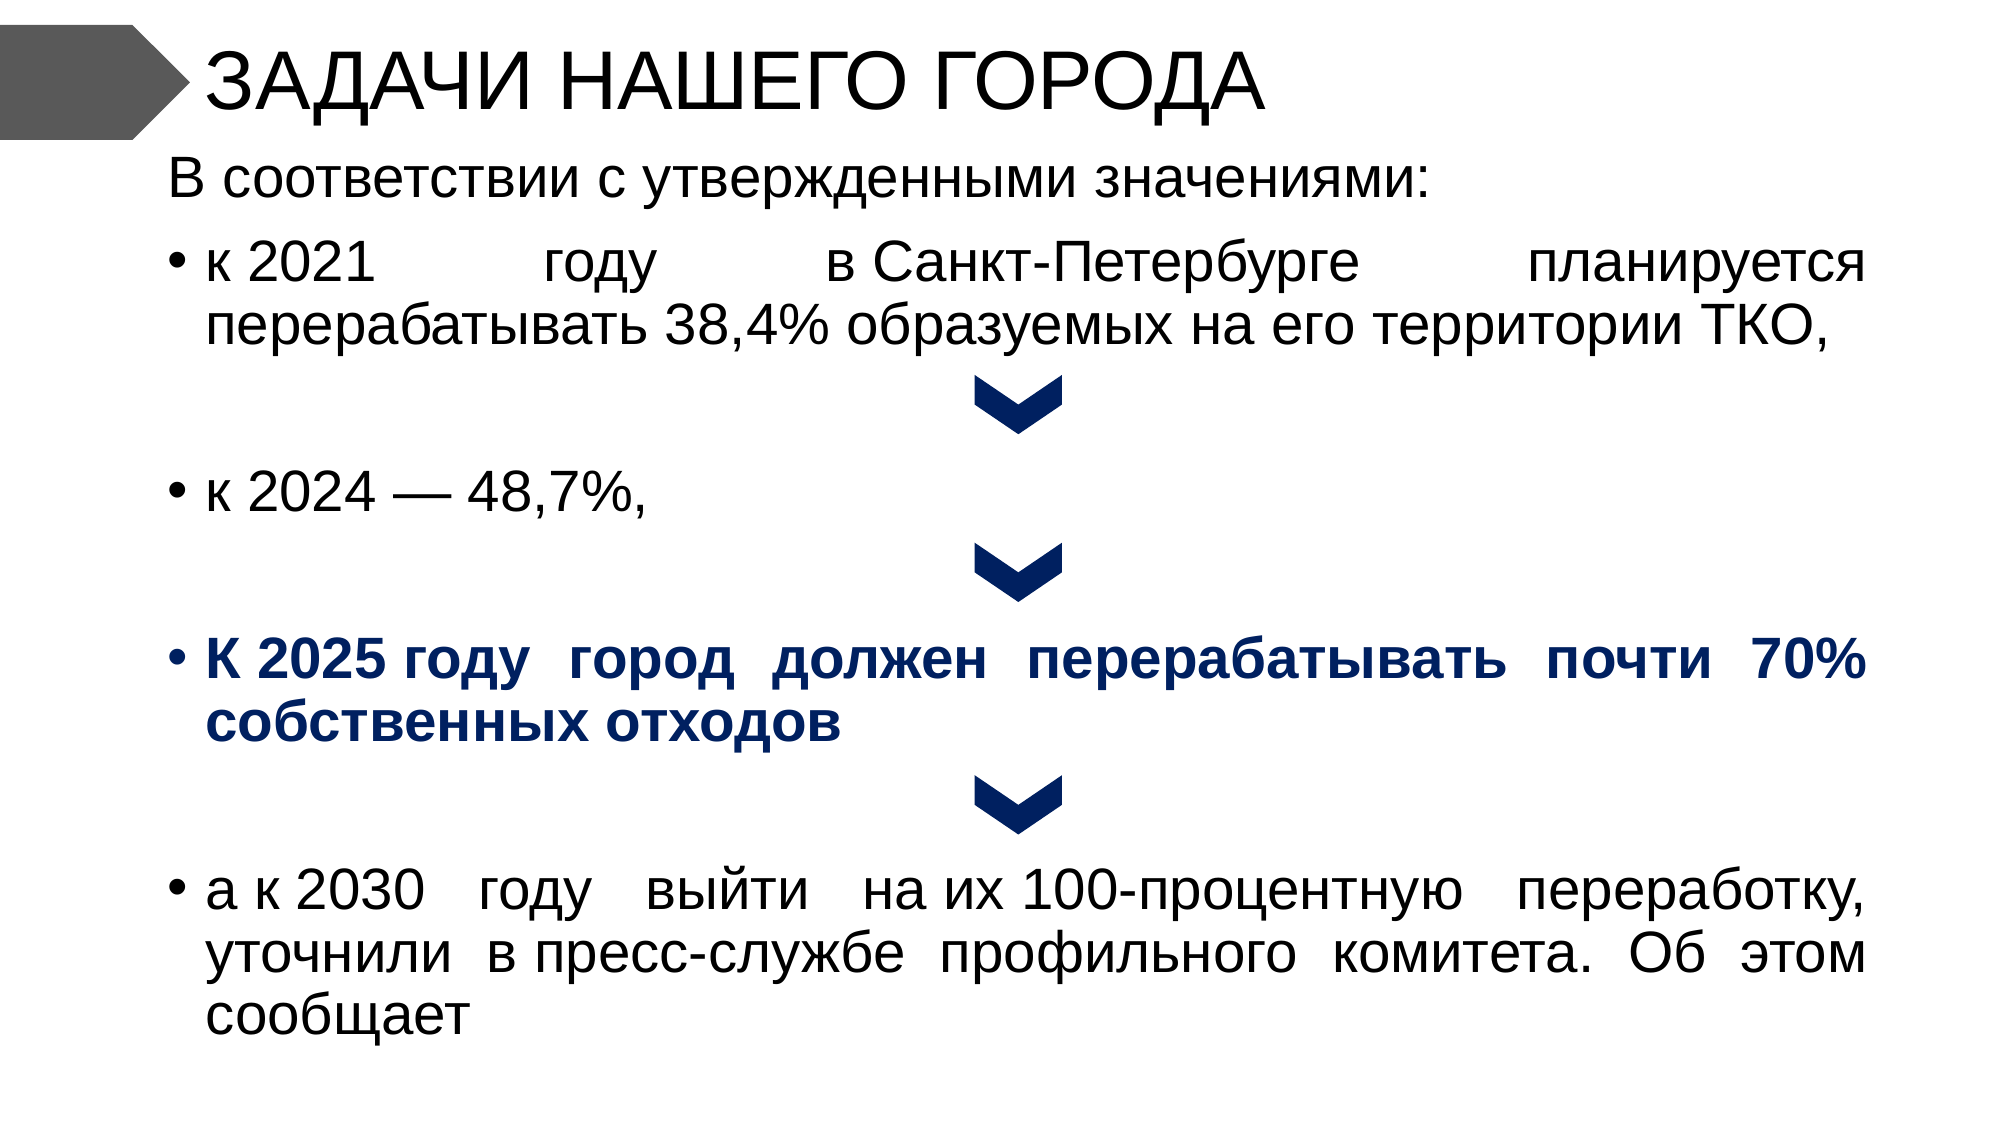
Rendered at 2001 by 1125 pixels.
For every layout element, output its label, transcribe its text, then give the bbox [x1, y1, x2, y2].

text_box [973, 372, 1063, 436]
list В соответствии с утвержденными значениями: к 2021 году в Санкт-Петербурге планируется перерабатывать 38,4% образуемых на его территории ТКО, к 2024 — 48,7%, К 2025 году город должен перерабатывать почти 70% собственных отходов а к 2030 году выйти на их 100-процентную переработку, уточнили в пресс-службе профильного комитета. Об этом сообщает [152, 140, 1884, 1098]
text_box [973, 540, 1063, 604]
title ЗАДАЧИ НАШЕГО ГОРОДА [189, 0, 1863, 140]
text_box [973, 773, 1063, 836]
text_box [0, 23, 192, 141]
